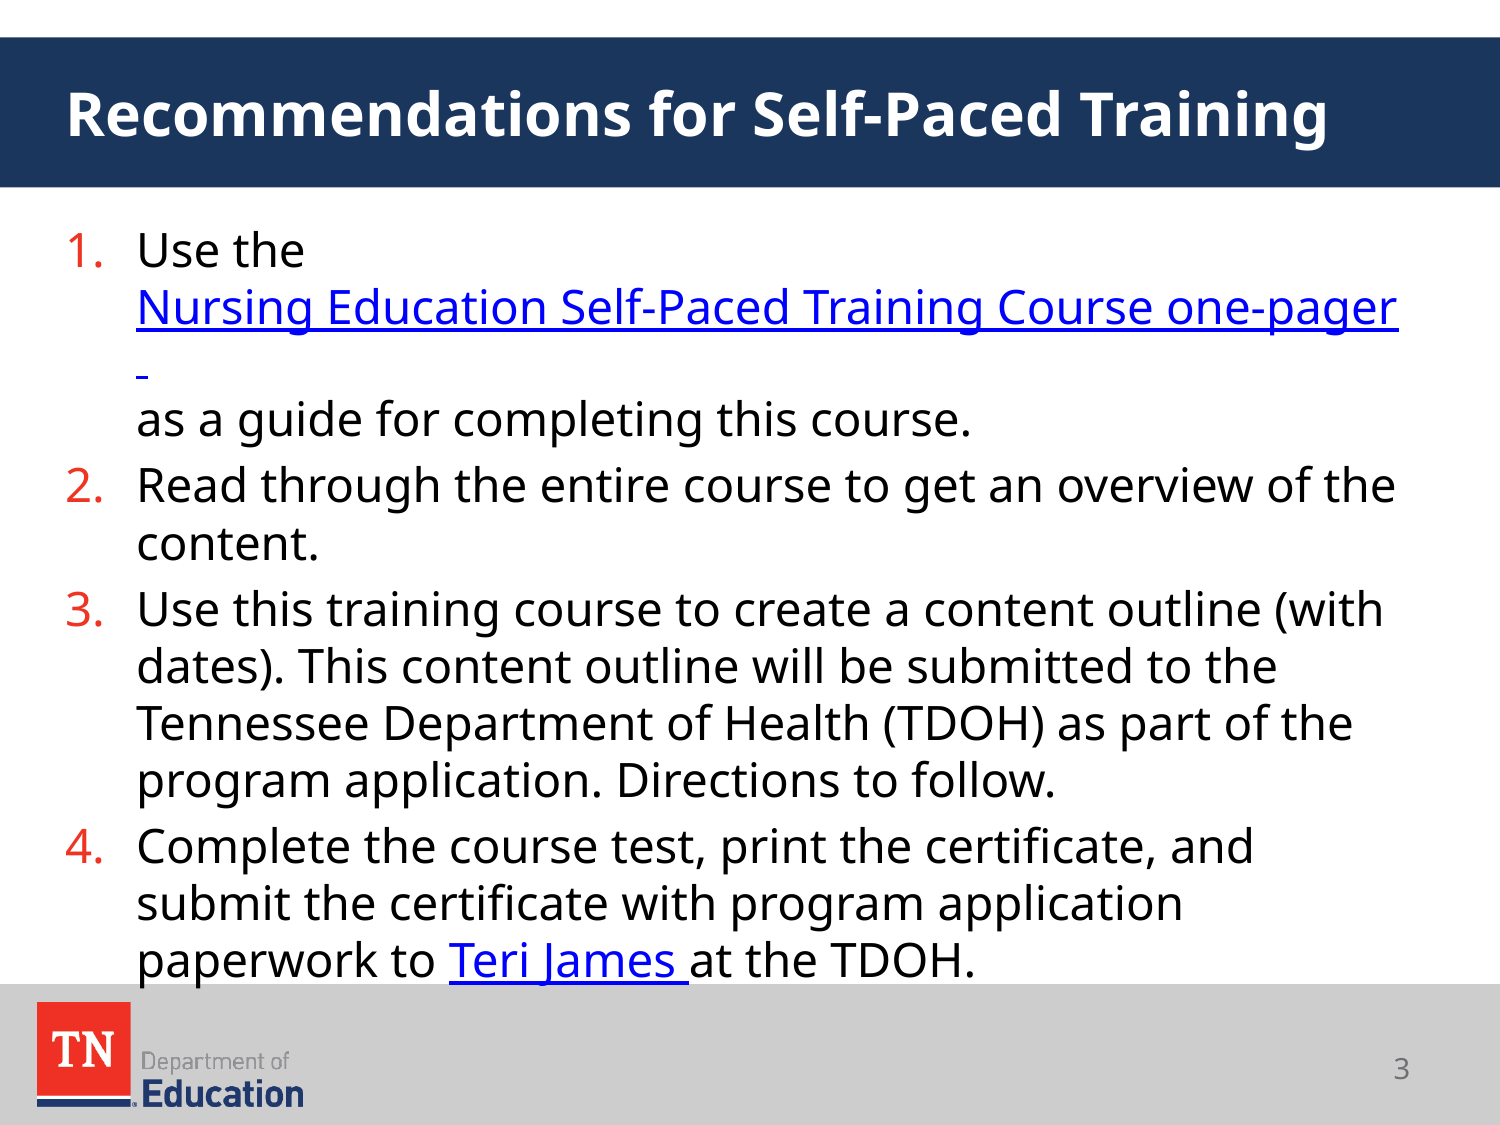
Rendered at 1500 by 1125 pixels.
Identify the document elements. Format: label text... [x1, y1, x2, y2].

slide_number 3 [1350, 1042, 1425, 1103]
title Recommendations for Self-Paced Training [50, 37, 1413, 188]
picture [37, 1002, 303, 1107]
list Use the Nursing Education Self-Paced Training Course one-pager as a guide for completing this course. Read through the entire course to get an overview of the content. Use this training course to create a content outline (with dates). This content outline will be submitted to the Tennessee Department of Health (TDOH) as part of the program application. Directions to follow. Complete the course test, print the certificate, and submit the certificate with program application paperwork to Teri James at the TDOH. [50, 212, 1425, 955]
